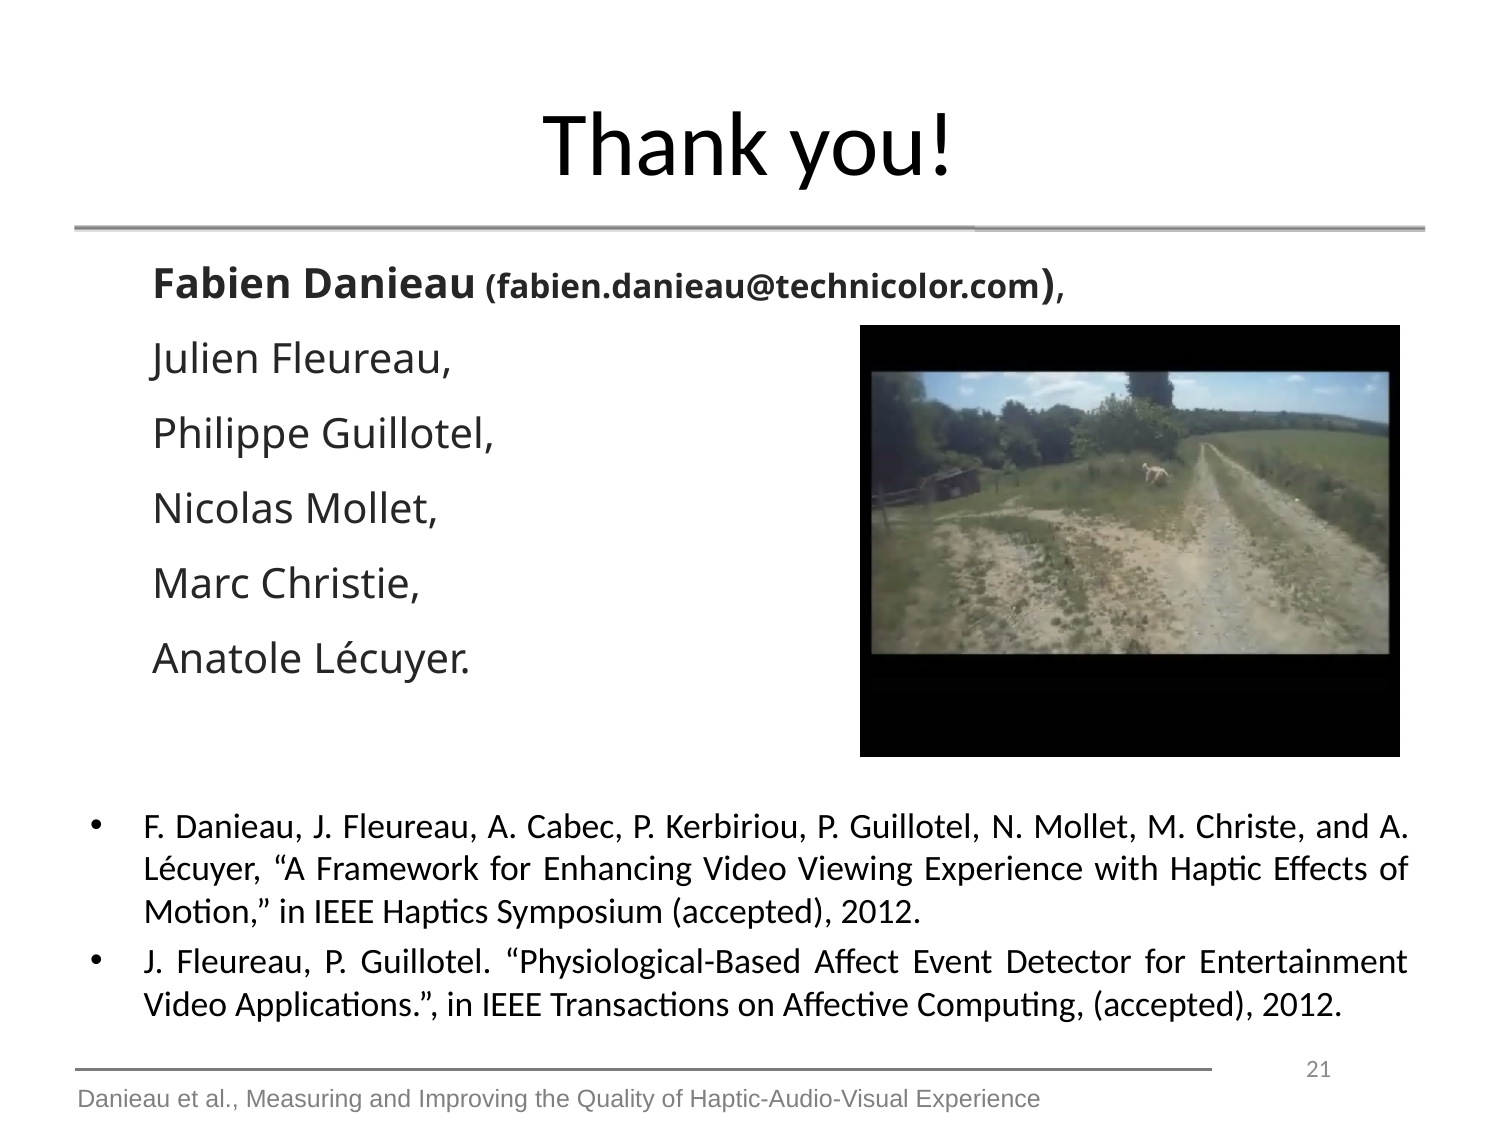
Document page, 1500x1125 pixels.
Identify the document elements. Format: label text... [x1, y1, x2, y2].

title Thank you! [74, 44, 1426, 233]
list F. Danieau, J. Fleureau, A. Cabec, P. Kerbiriou, P. Guillotel, N. Mollet, M. Christe, and A. Lécuyer, “A Framework for Enhancing Video Viewing Experience with Haptic Effects of Motion,” in IEEE Haptics Symposium (accepted), 2012. J. Fleureau, P. Guillotel. “Physiological-Based Affect Event Detector for Entertainment Video Applications.”, in IEEE Transactions on Affective Computing, (accepted), 2012. [74, 794, 1426, 1063]
slide_number 21 [1212, 1037, 1425, 1098]
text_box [859, 324, 1401, 758]
text_box Fabien Danieau (fabien.danieau@technicolor.com), Julien Fleureau, Philippe Guillotel, Nicolas Mollet, Marc Christie, Anatole Lécuyer. [137, 224, 1250, 690]
